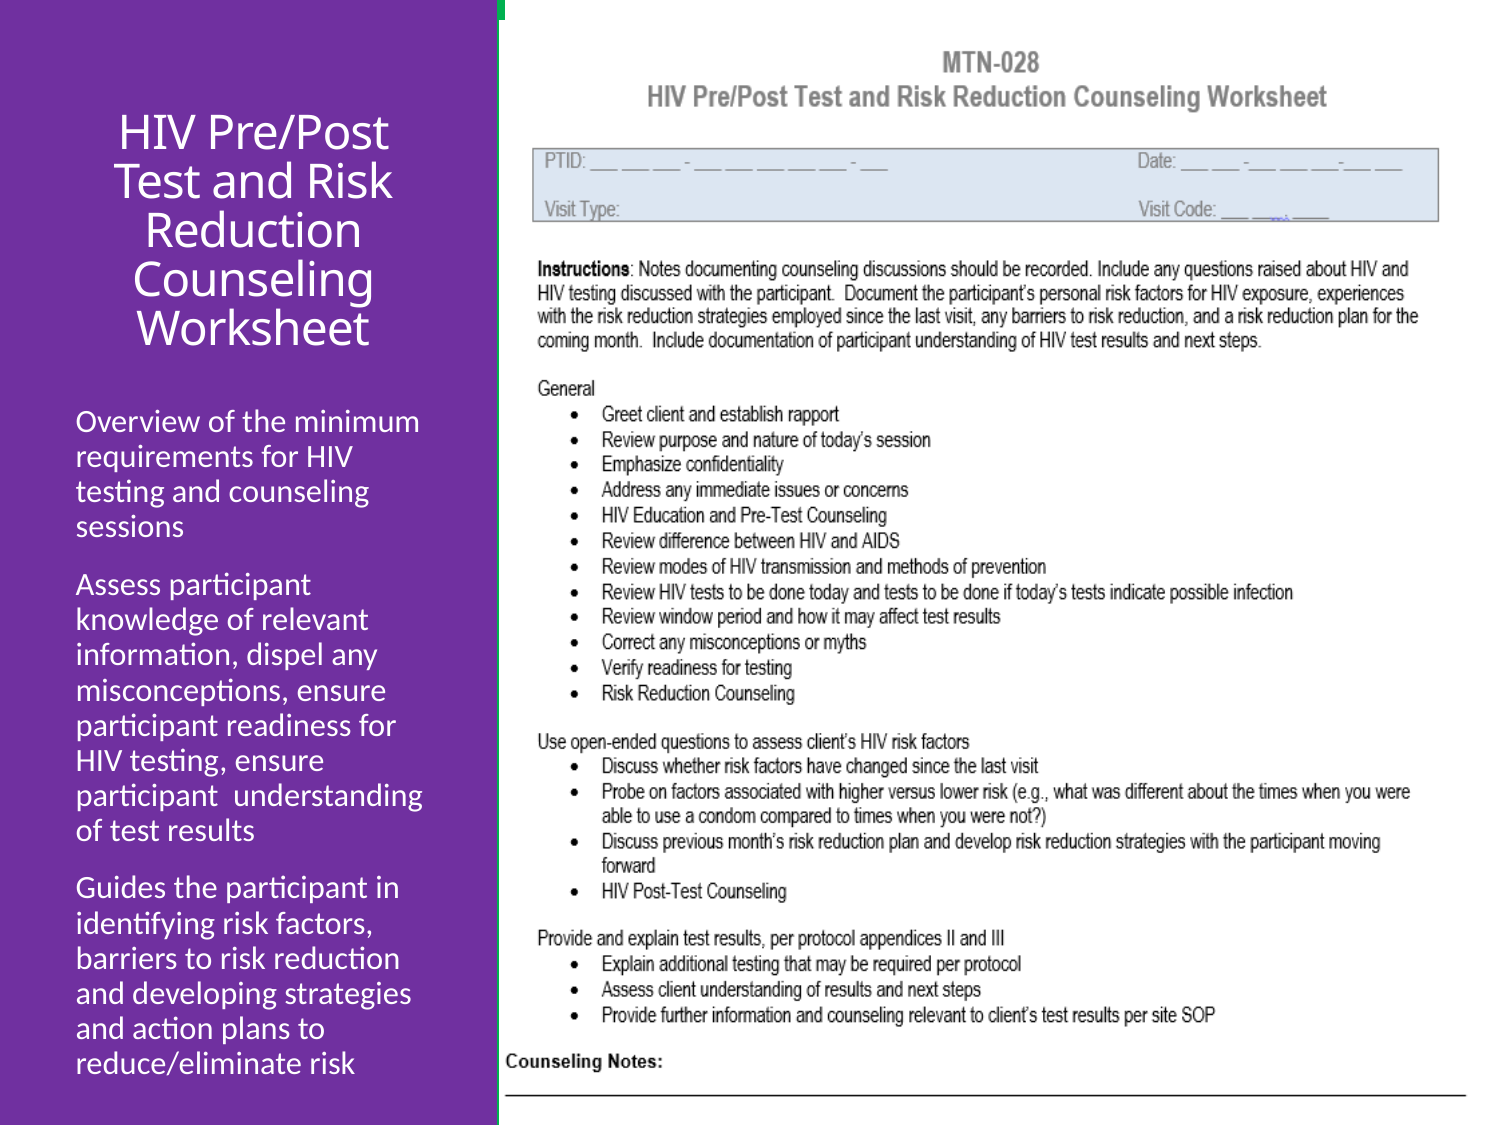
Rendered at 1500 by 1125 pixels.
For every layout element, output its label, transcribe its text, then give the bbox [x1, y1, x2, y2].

picture [498, 20, 1478, 1125]
title HIV Pre/Post Test and Risk Reduction Counseling Worksheet [56, 97, 451, 363]
list Overview of the minimum requirements for HIV testing and counseling sessions Assess participant knowledge of relevant information, dispel any misconceptions, ensure participant readiness for HIV testing, ensure participant understanding of test results Guides the participant in identifying risk factors, barriers to risk reduction and developing strategies and action plans to reduce/eliminate risk [60, 397, 455, 1105]
